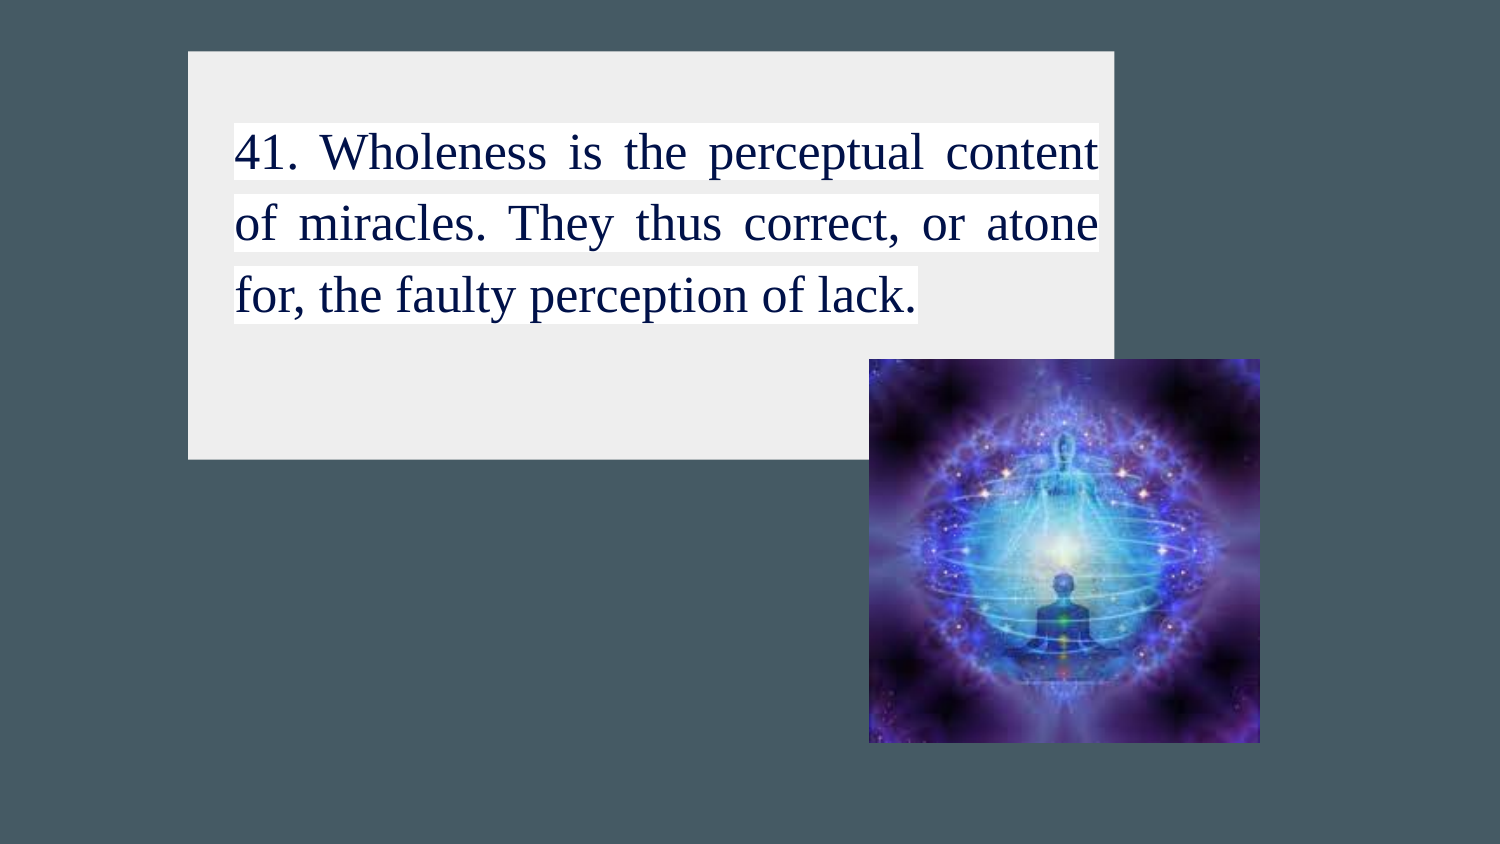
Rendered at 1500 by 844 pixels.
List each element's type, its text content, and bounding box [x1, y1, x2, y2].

picture [869, 358, 1260, 743]
list 41. Wholeness is the perceptual content of miracles. They thus correct, or atone for, the faulty perception of lack. [188, 51, 1115, 460]
